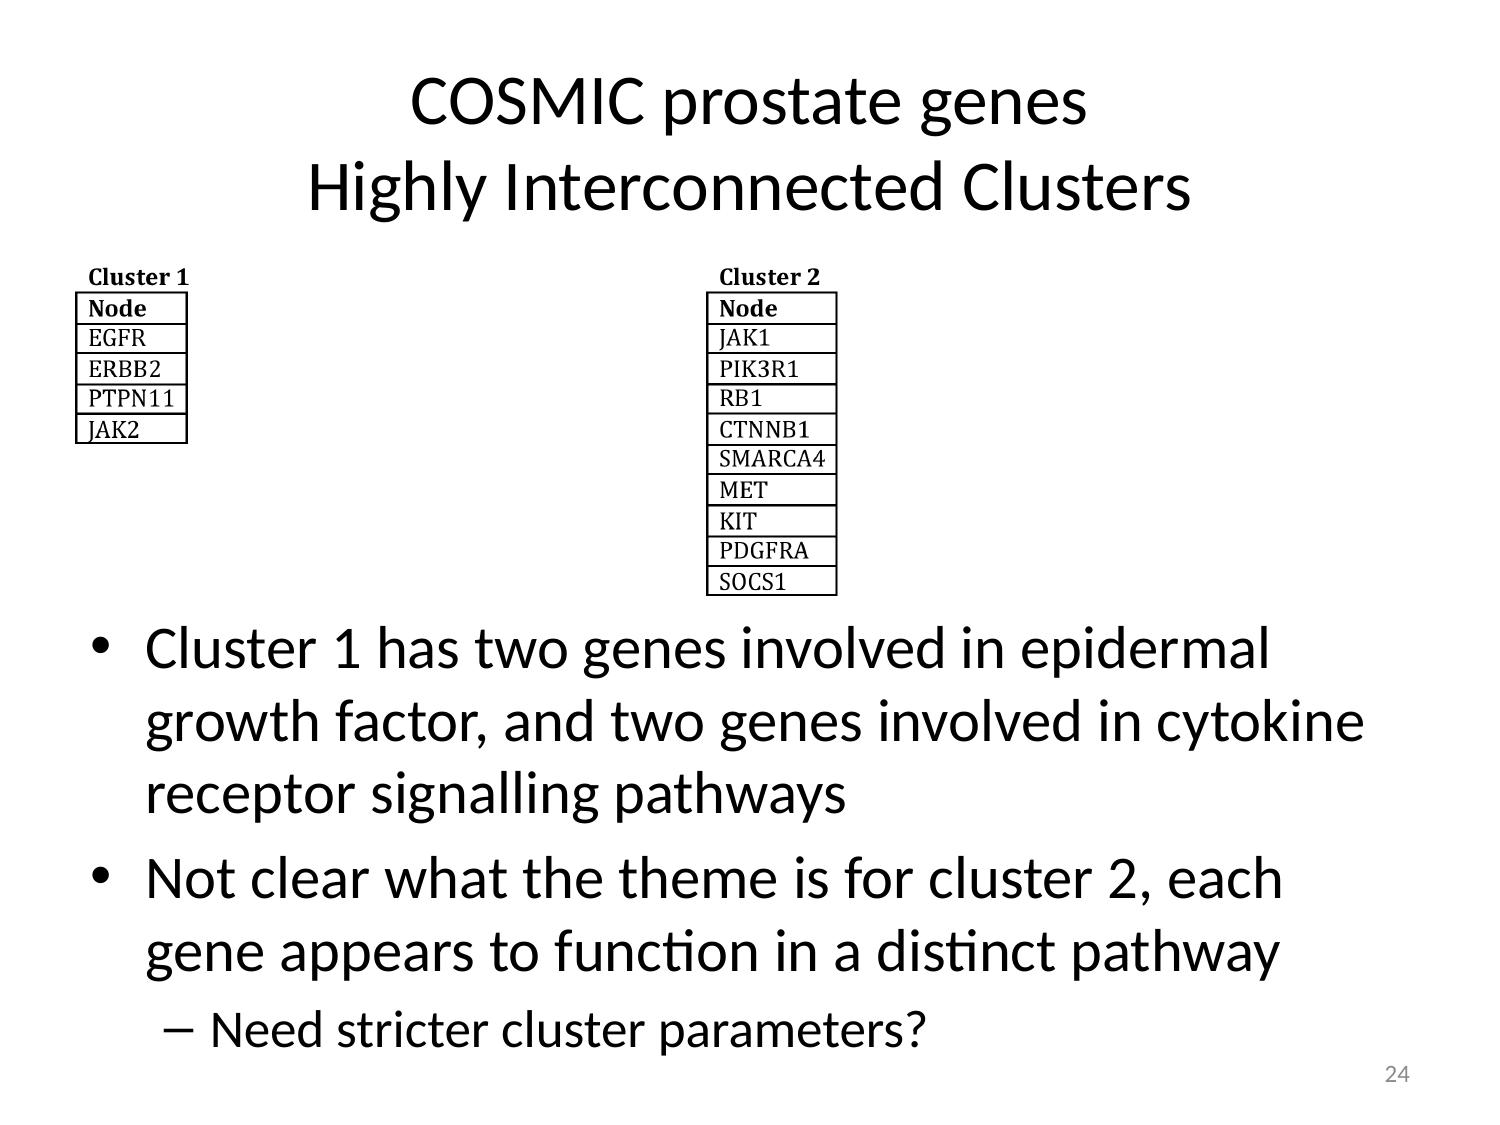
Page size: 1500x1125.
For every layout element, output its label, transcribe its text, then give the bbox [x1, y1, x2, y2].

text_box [74, 262, 704, 474]
title COSMIC prostate genes Highly Interconnected Clusters [75, 45, 1425, 233]
list Cluster 1 has two genes involved in epidermal growth factor, and two genes involved in cytokine receptor signalling pathways Not clear what the theme is for cluster 2, each gene appears to function in a distinct pathway Need stricter cluster parameters? [75, 600, 1425, 1066]
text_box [706, 262, 1500, 626]
slide_number 24 [1074, 1042, 1425, 1103]
